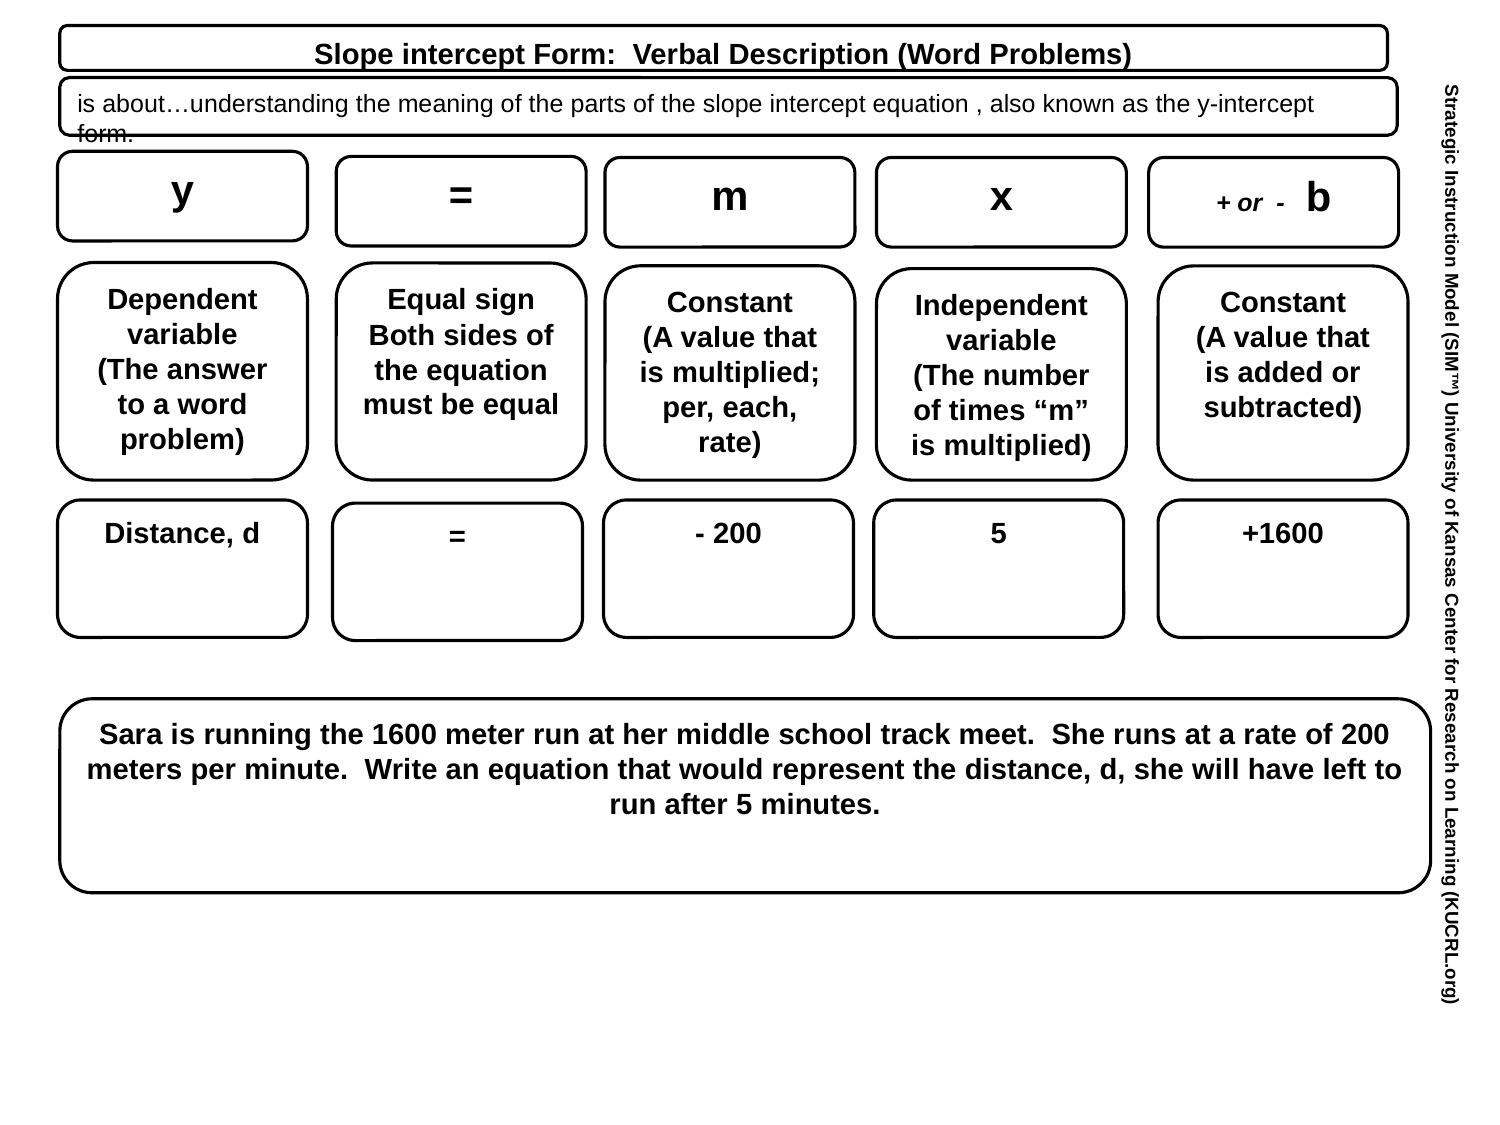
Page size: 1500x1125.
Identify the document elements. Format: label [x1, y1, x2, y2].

text_box [57, 25, 1474, 1040]
